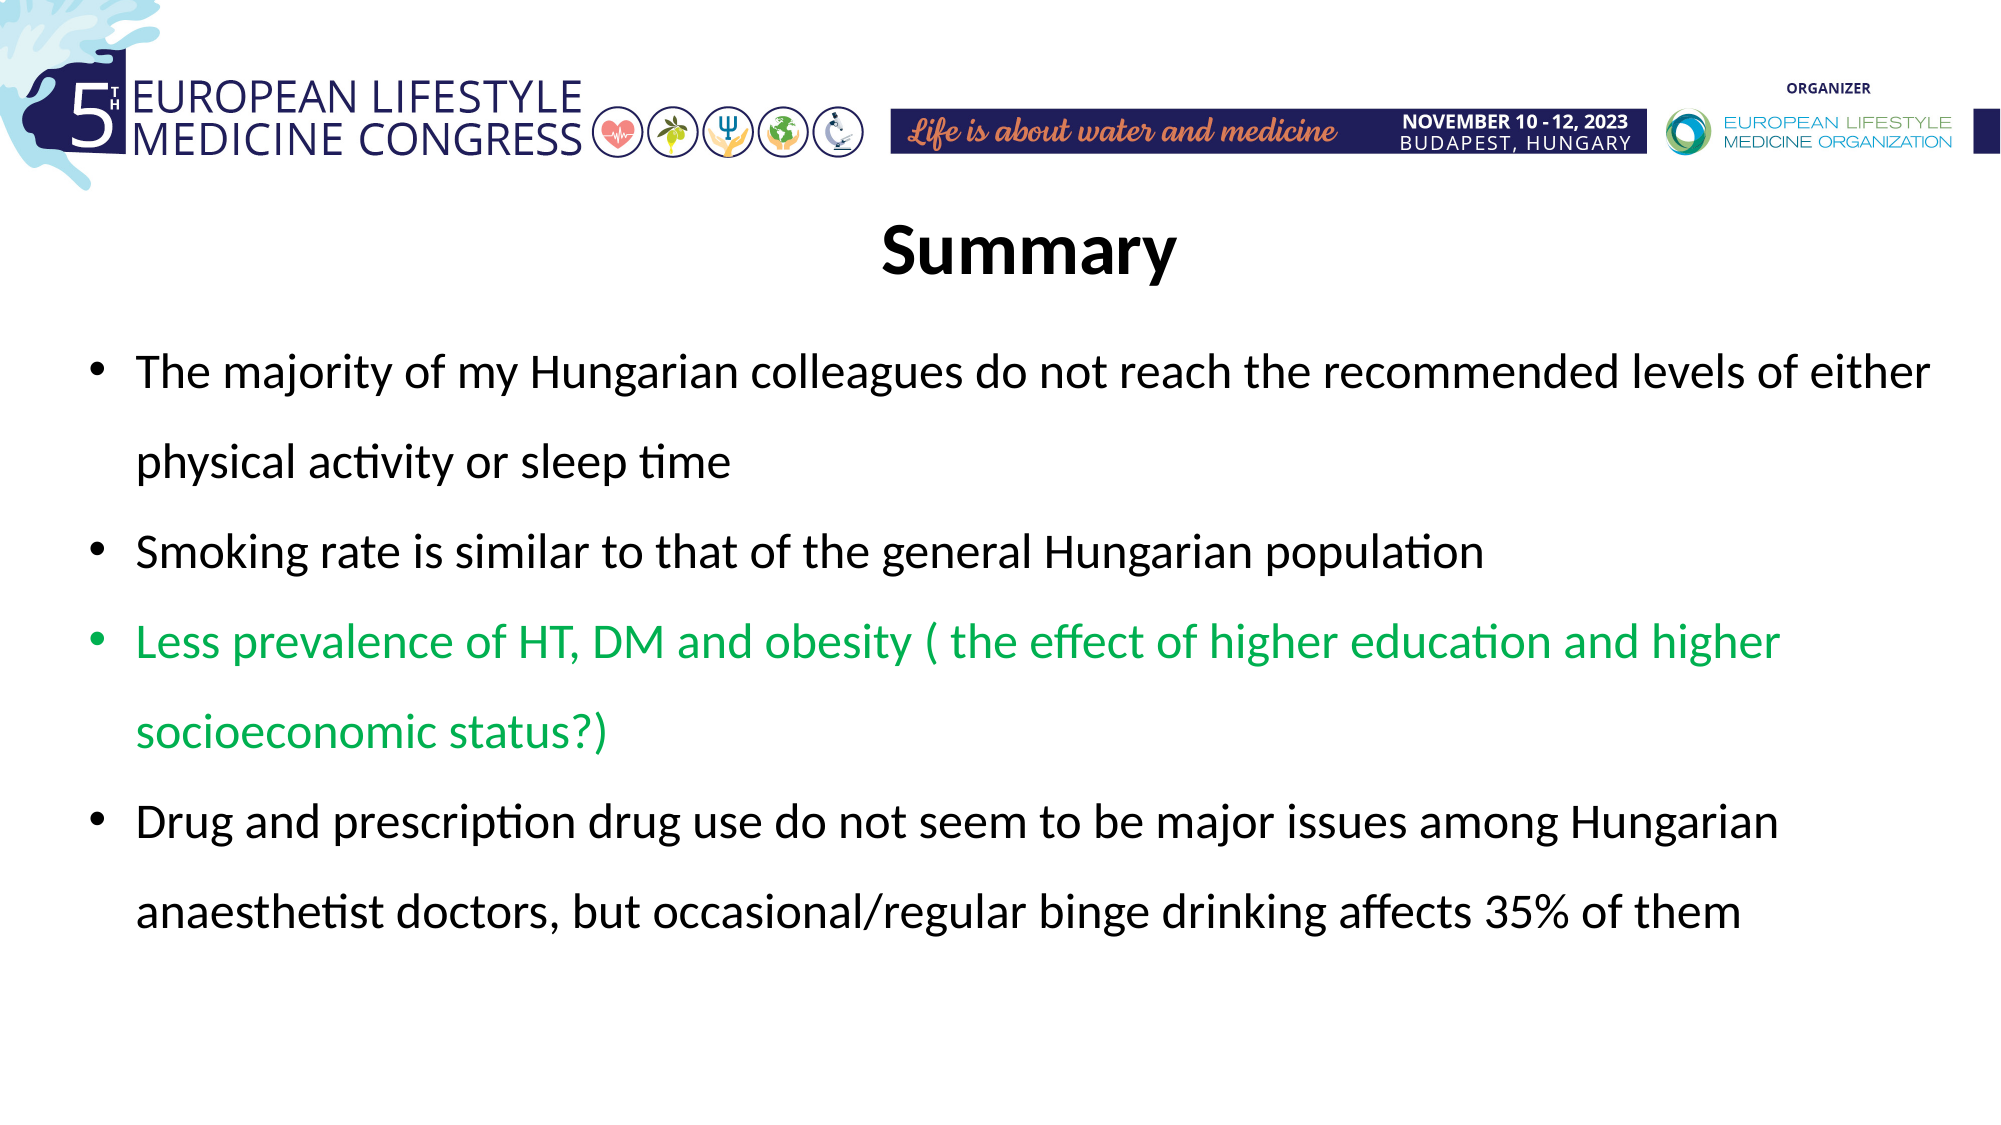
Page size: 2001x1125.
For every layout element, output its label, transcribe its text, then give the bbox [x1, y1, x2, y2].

text_box The majority of my Hungarian colleagues do not reach the recommended levels of either physical activity or sleep time Smoking rate is similar to that of the general Hungarian population Less prevalence of HT, DM and obesity ( the effect of higher education and higher socioeconomic status?) Drug and prescription drug use do not seem to be major issues among Hungarian anaesthetist doctors, but occasional/regular binge drinking affects 35% of them [73, 301, 1987, 1037]
picture [0, 0, 2001, 1125]
text_box Summary [103, 191, 1957, 297]
